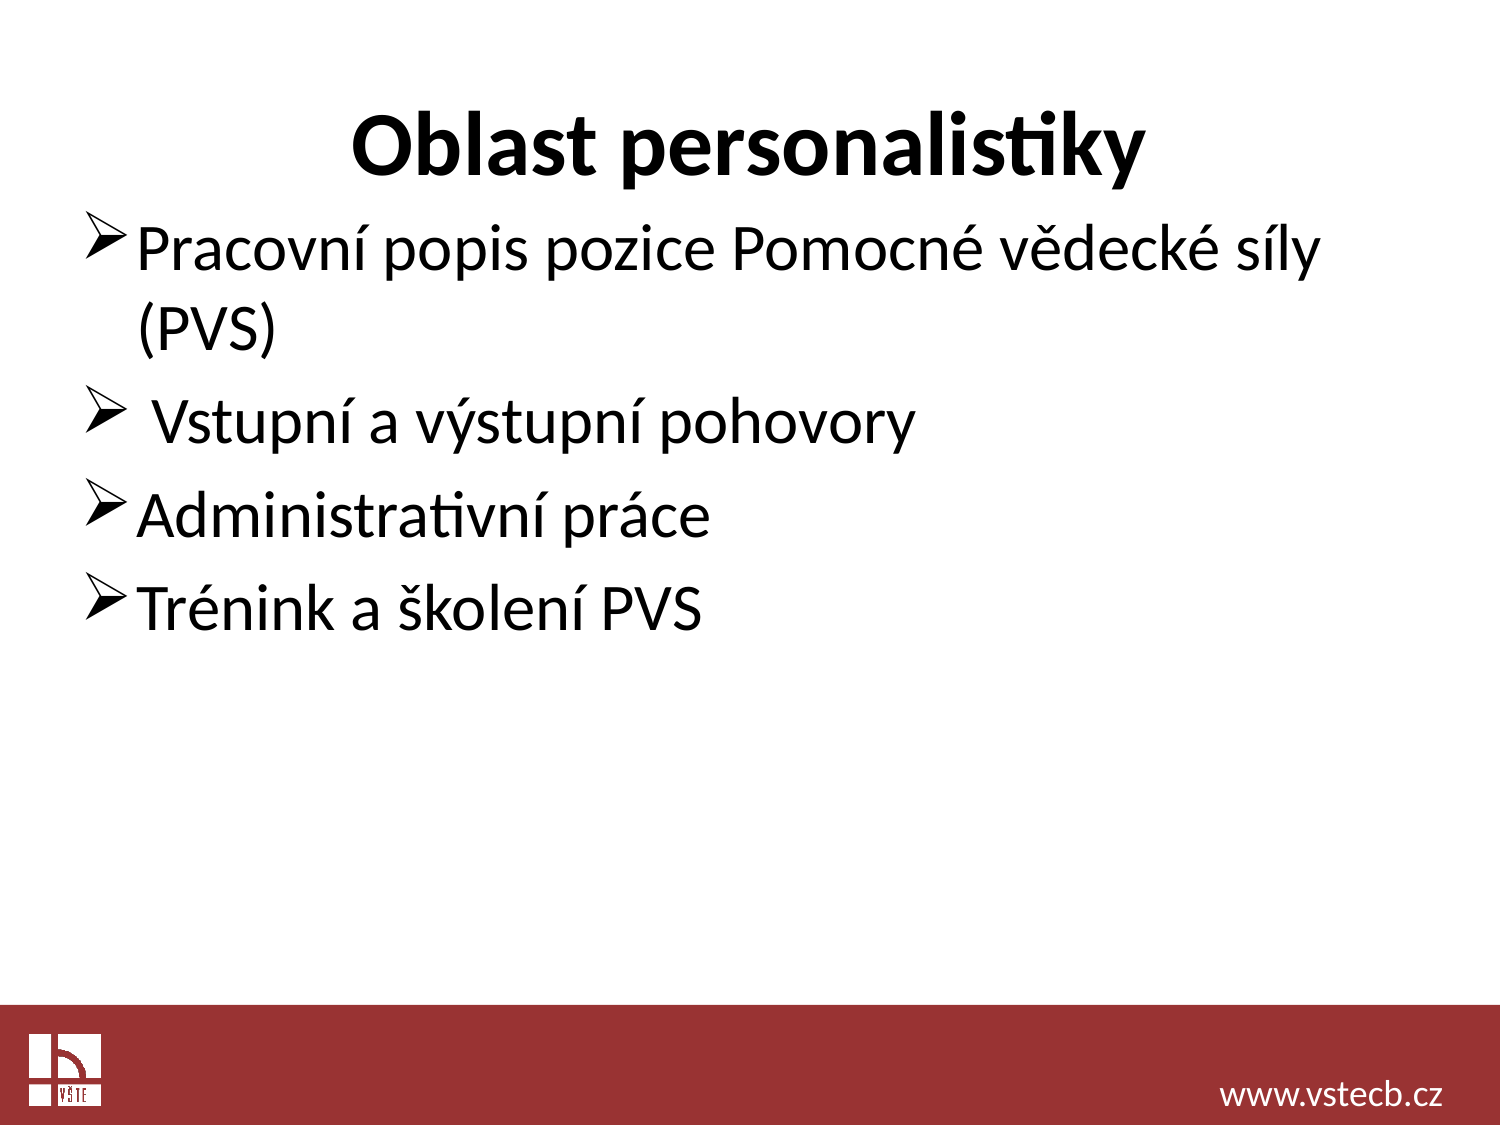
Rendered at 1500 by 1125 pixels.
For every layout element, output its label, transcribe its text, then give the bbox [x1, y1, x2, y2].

text_box [0, 1003, 1500, 1125]
title Oblast personalistiky [75, 45, 1425, 196]
text_box www.vstecb.cz [1187, 1049, 1500, 1124]
picture [29, 1034, 101, 1106]
list Pracovní popis pozice Pomocné vědecké síly (PVS) Vstupní a výstupní pohovory Administrativní práce Trénink a školení PVS [64, 196, 1449, 971]
